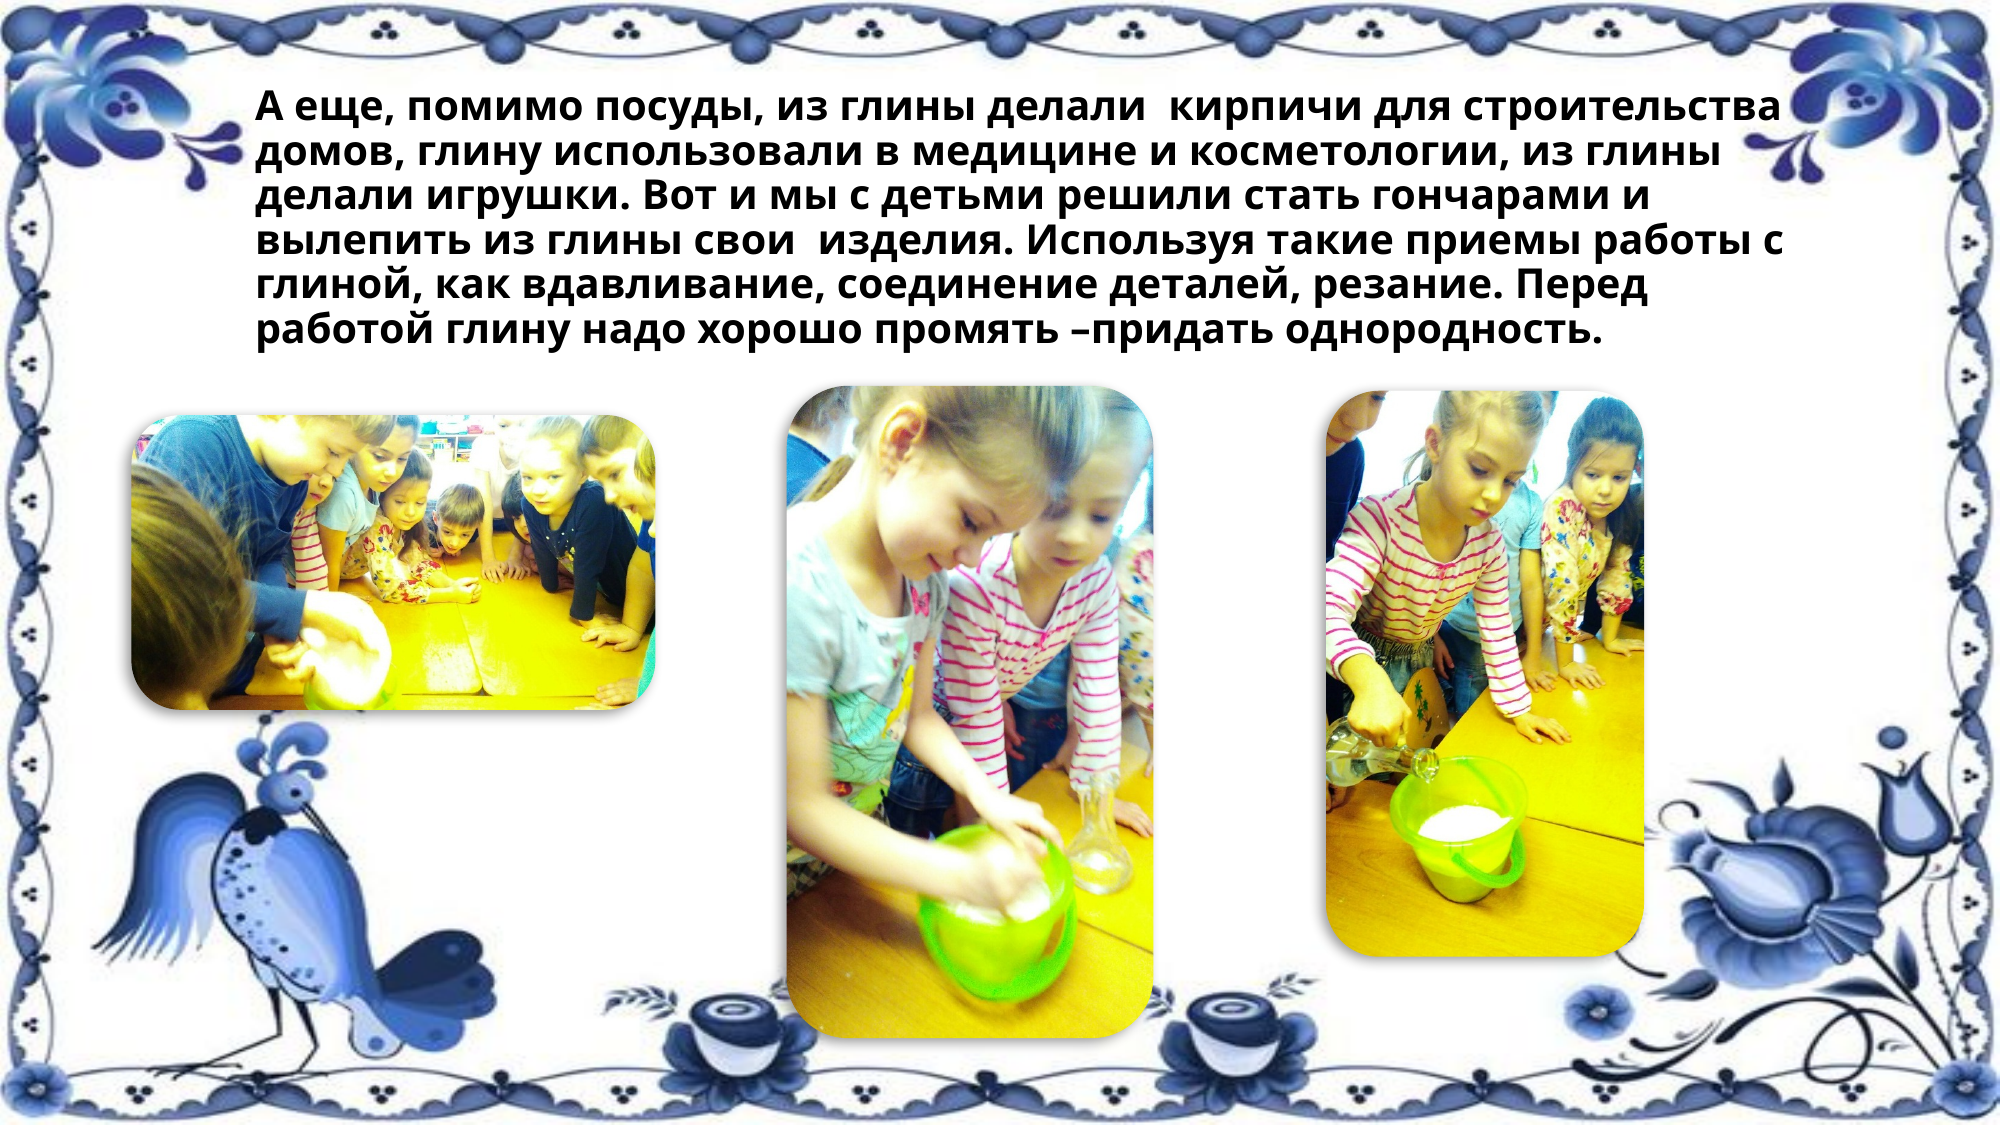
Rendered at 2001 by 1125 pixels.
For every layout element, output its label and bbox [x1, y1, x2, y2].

picture [0, 0, 2000, 1125]
list [131, 415, 656, 710]
list [1325, 390, 1645, 957]
